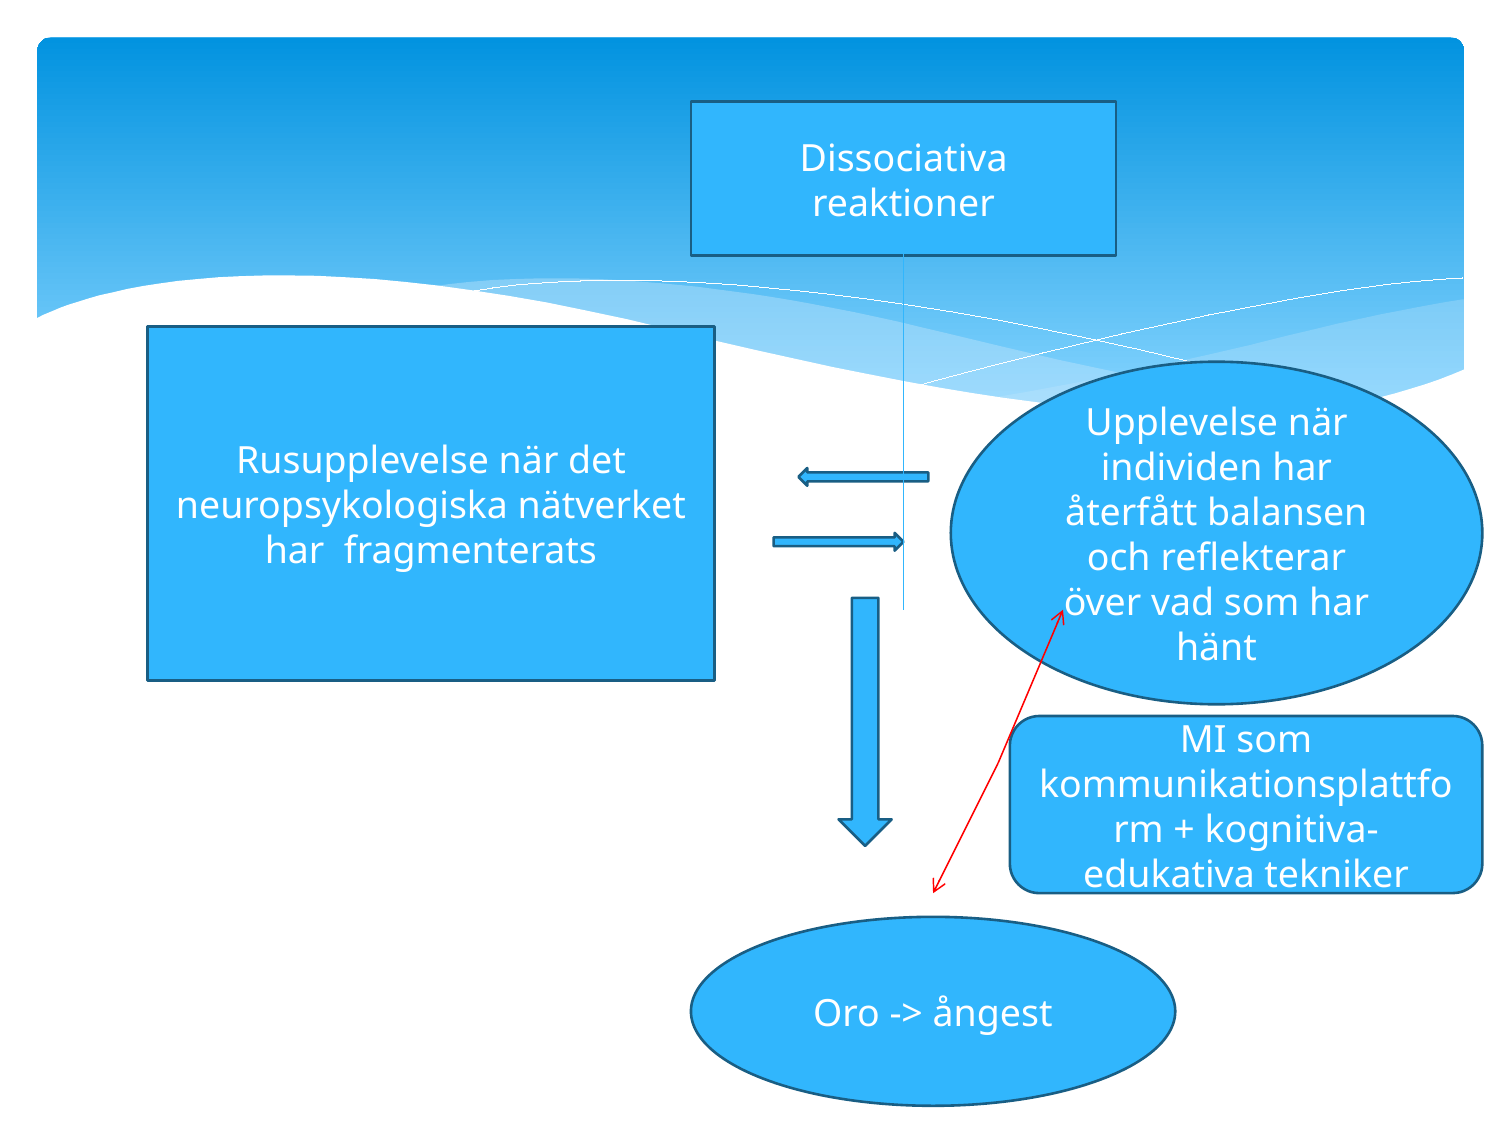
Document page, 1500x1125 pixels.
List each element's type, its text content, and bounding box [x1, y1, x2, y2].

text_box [997, 609, 1064, 764]
text_box MI som kommunikationsplattform + kognitiva-edukativa tekniker [1008, 714, 1484, 895]
text_box [797, 466, 898, 487]
text_box Upplevelse när individen har återfått balansen och reflekterar över vad som har hänt [949, 360, 1484, 706]
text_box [932, 762, 999, 894]
text_box [837, 596, 893, 847]
text_box Oro -> ångest [689, 915, 1177, 1108]
text_box Dissociativa reaktioner [690, 100, 1117, 257]
text_box [772, 531, 898, 552]
text_box [908, 471, 930, 483]
text_box Rusupplevelse när det neuropsykologiska nätverket har fragmenterats [146, 325, 716, 682]
